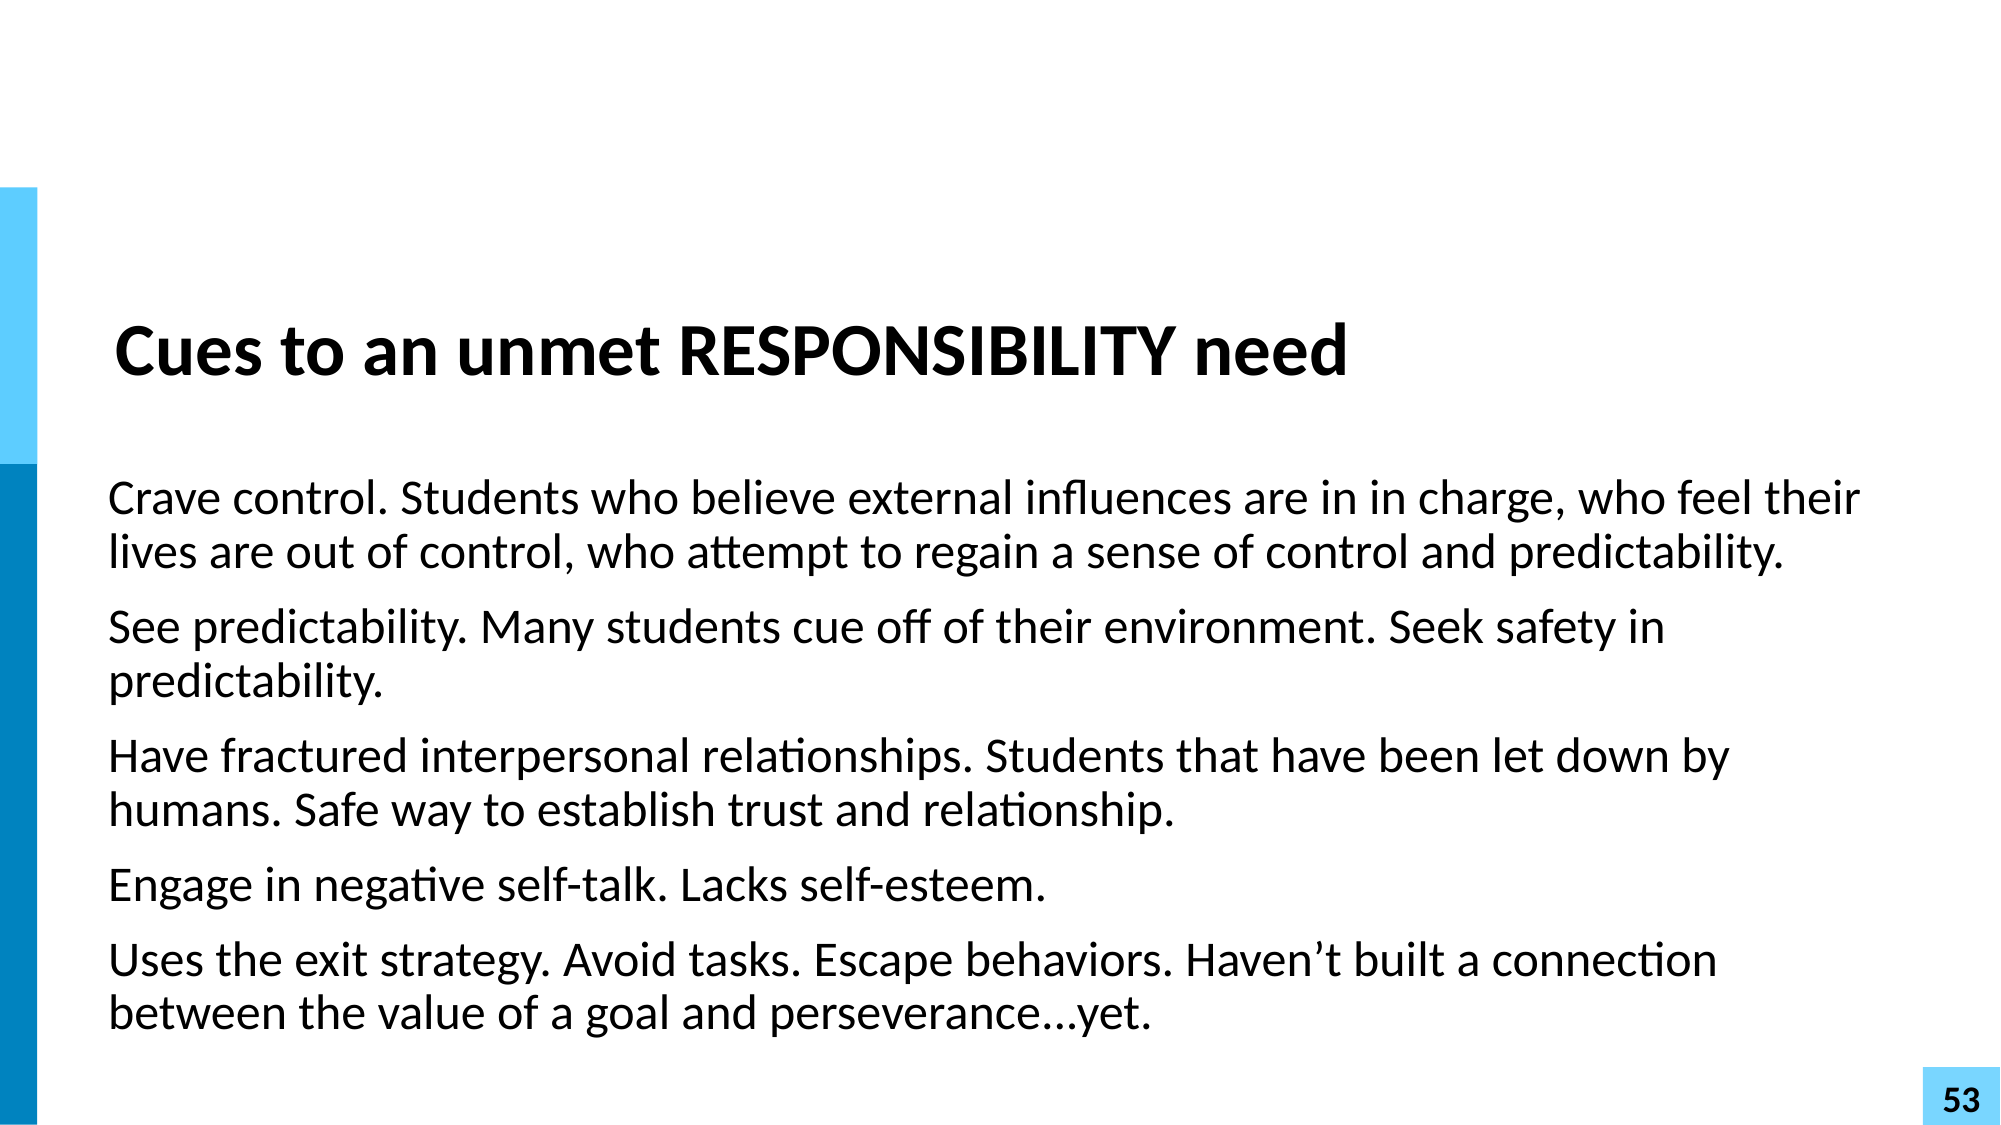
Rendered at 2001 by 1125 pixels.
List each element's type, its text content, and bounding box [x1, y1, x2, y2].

list Crave control. Students who believe external influences are in in charge, who feel their lives are out of control, who attempt to regain a sense of control and predictability. See predictability. Many students cue off of their environment. Seek safety in predictability. Have fractured interpersonal relationships. Students that have been let down by humans. Safe way to establish trust and relationship. Engage in negative self-talk. Lacks self-esteem. Uses the exit strategy. Avoid tasks. Escape behaviors. Haven’t built a connection between the value of a goal and perseverance...yet. [100, 464, 1901, 1078]
title Cues to an unmet RESPONSIBILITY need [100, 258, 1902, 444]
